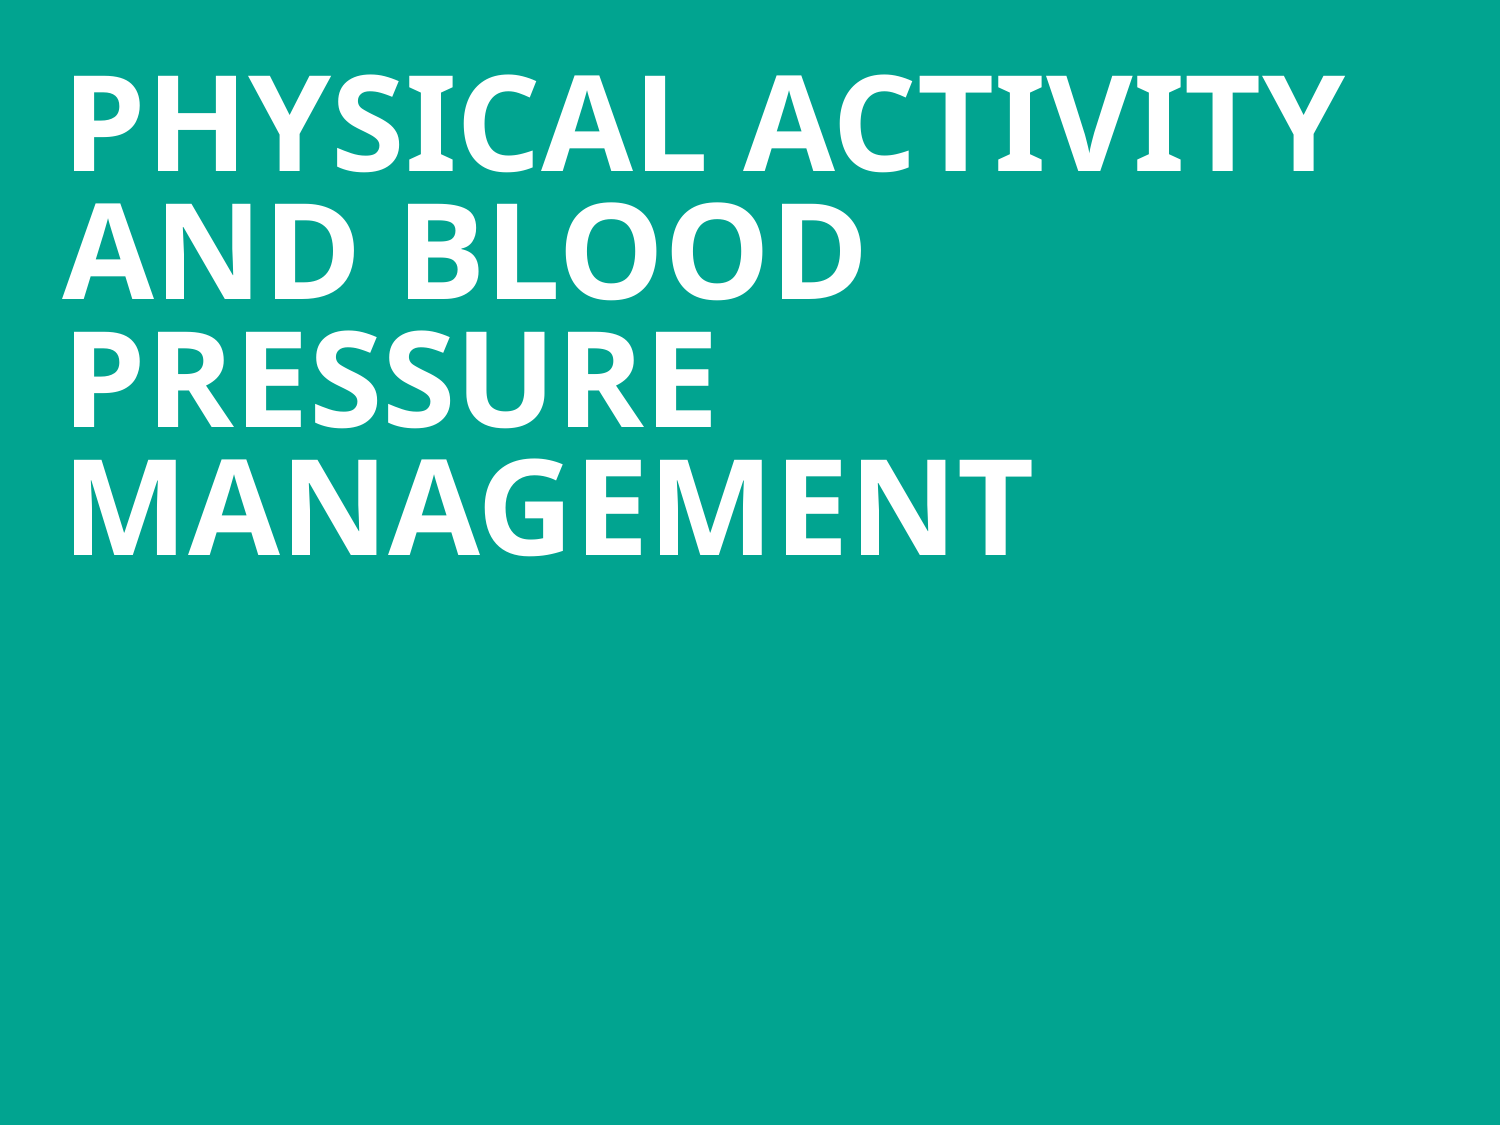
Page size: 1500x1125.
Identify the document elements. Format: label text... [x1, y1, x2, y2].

title Physical activity and blood pressure management [47, 61, 1481, 331]
